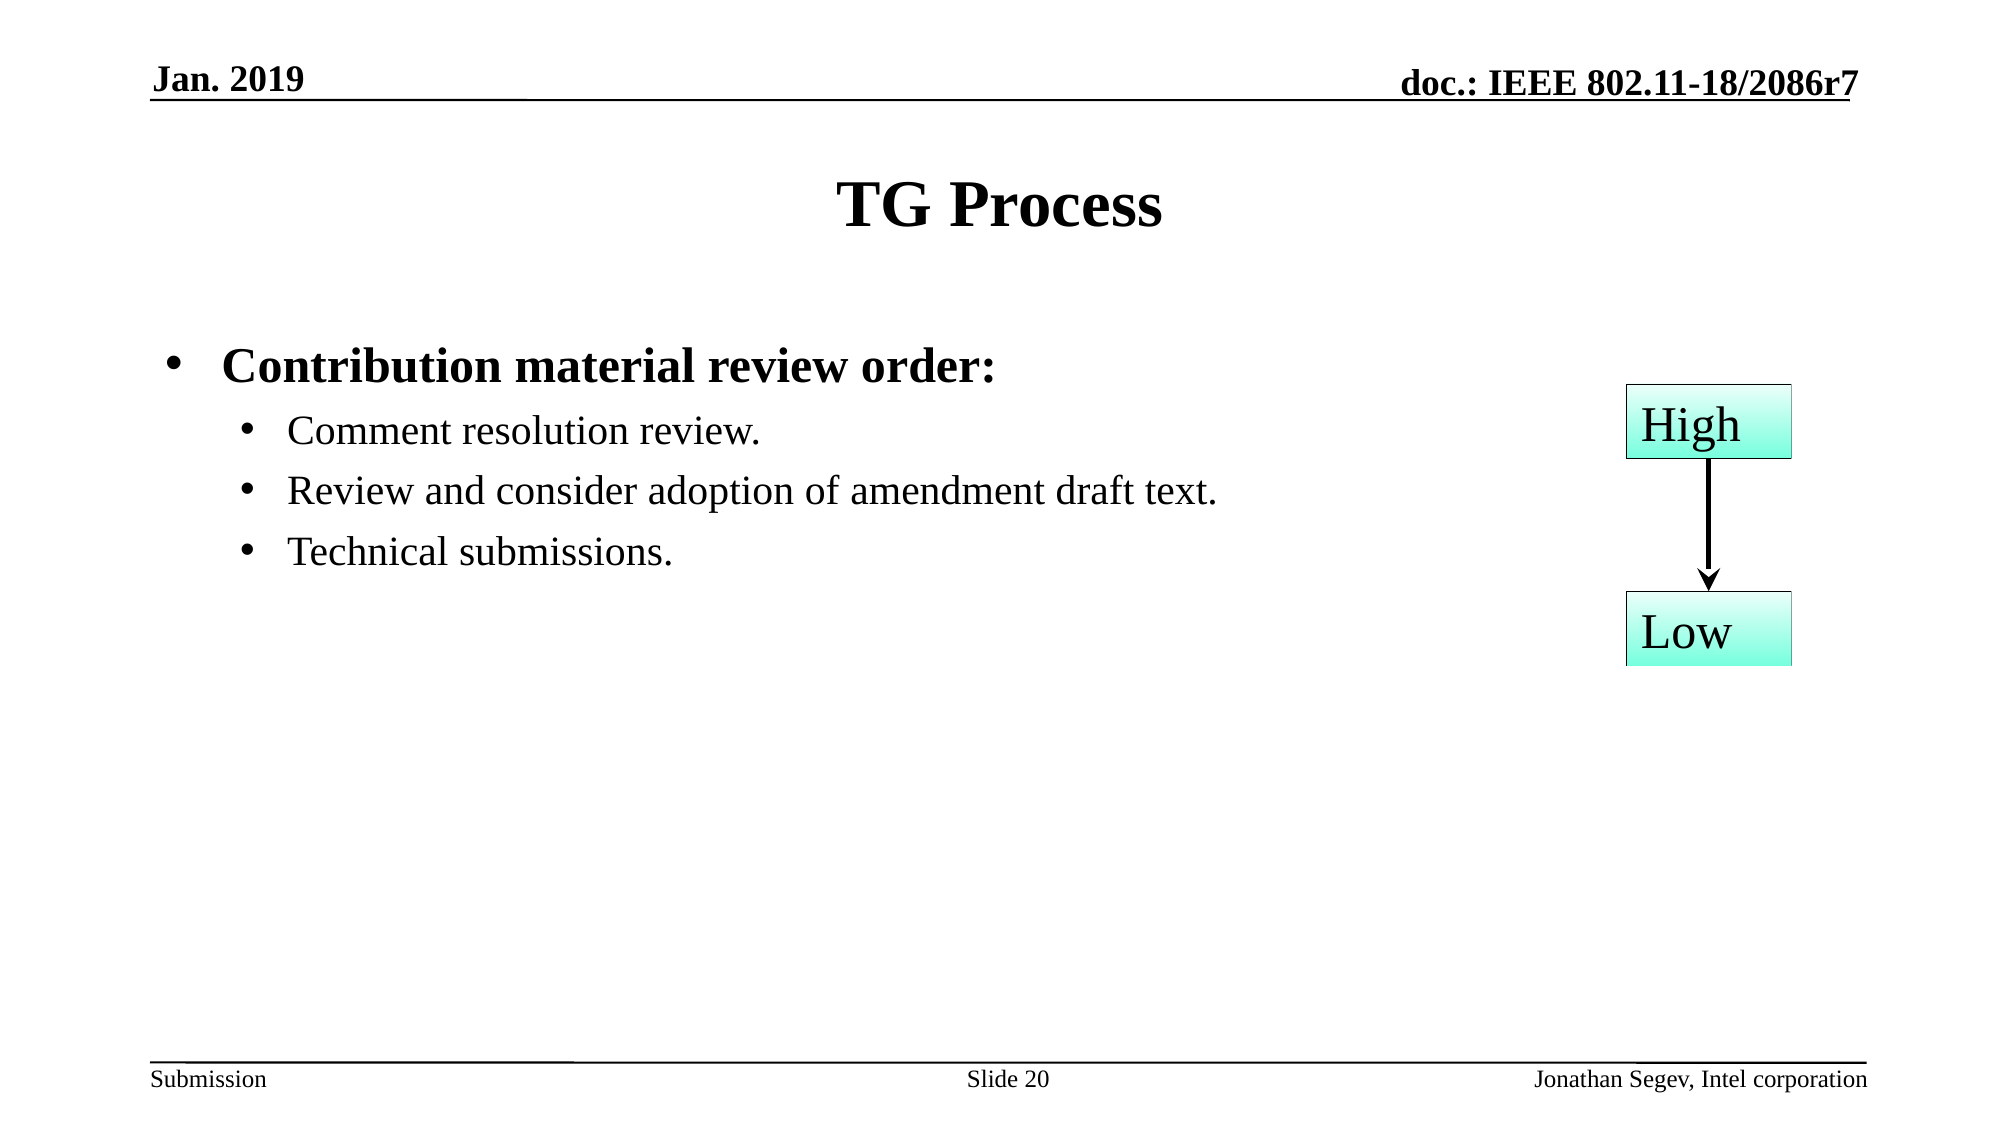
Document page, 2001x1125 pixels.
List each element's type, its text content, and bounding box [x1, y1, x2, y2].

slide_number Slide 20 [950, 1061, 1067, 1123]
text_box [1625, 383, 1792, 668]
list Contribution material review order: Comment resolution review. Review and consider adoption of amendment draft text. Technical submissions. [149, 324, 1850, 1000]
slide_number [152, 54, 563, 100]
footer Jonathan Segev, Intel corporation [1171, 1061, 1869, 1093]
title TG Process [149, 112, 1850, 288]
